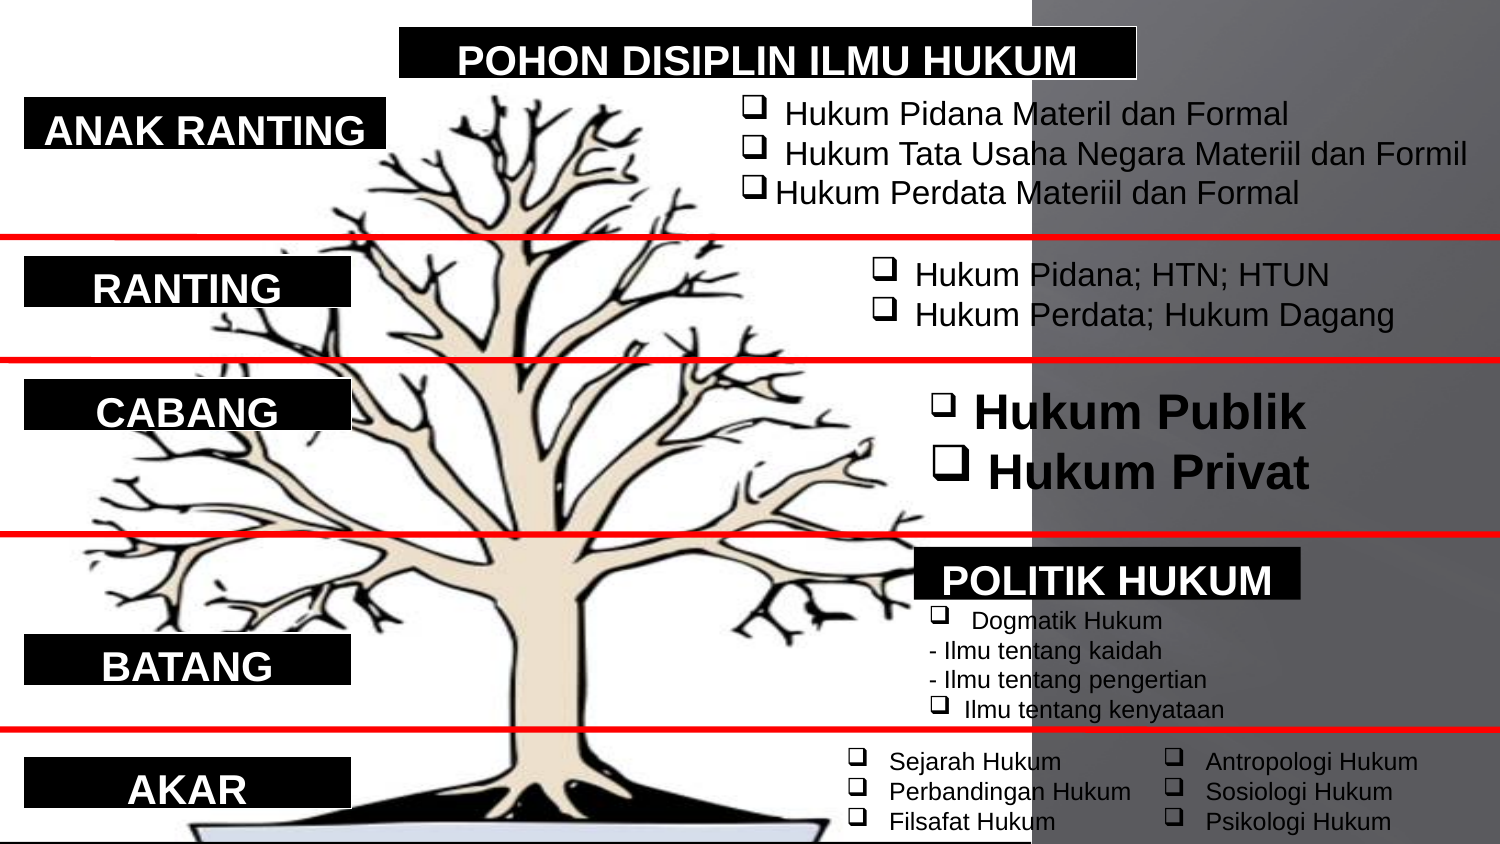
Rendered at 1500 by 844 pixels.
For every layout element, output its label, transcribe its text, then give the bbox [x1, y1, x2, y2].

text_box Hukum Pidana Materil dan Formal Hukum Tata Usaha Negara Materiil dan Formil Hukum Perdata Materiil dan Formal [1075, 84, 1500, 219]
text_box Antropologi Hukum Sosiologi Hukum Psikologi Hukum [1148, 737, 1465, 843]
picture [0, 238, 1032, 359]
text_box Hukum Publik Hukum Privat [1075, 371, 1418, 507]
text_box Dogmatik Hukum - Ilmu tentang kaidah - Ilmu tentang pengertian Ilmu tentang kenyataan [1075, 596, 1301, 729]
picture [0, 361, 1032, 534]
text_box Sejarah Hukum Perbandingan Hukum Filsafat Hukum [1075, 738, 1148, 843]
picture [0, 535, 1032, 729]
picture [0, 730, 1032, 844]
text_box Hukum Pidana; HTN; HTUN Hukum Perdata; Hukum Dagang [1075, 246, 1430, 341]
text_box POLITIK HUKUM [1075, 546, 1301, 596]
picture [0, 0, 1032, 236]
text_box POHON DISIPLIN ILMU HUKUM [1075, 26, 1137, 80]
